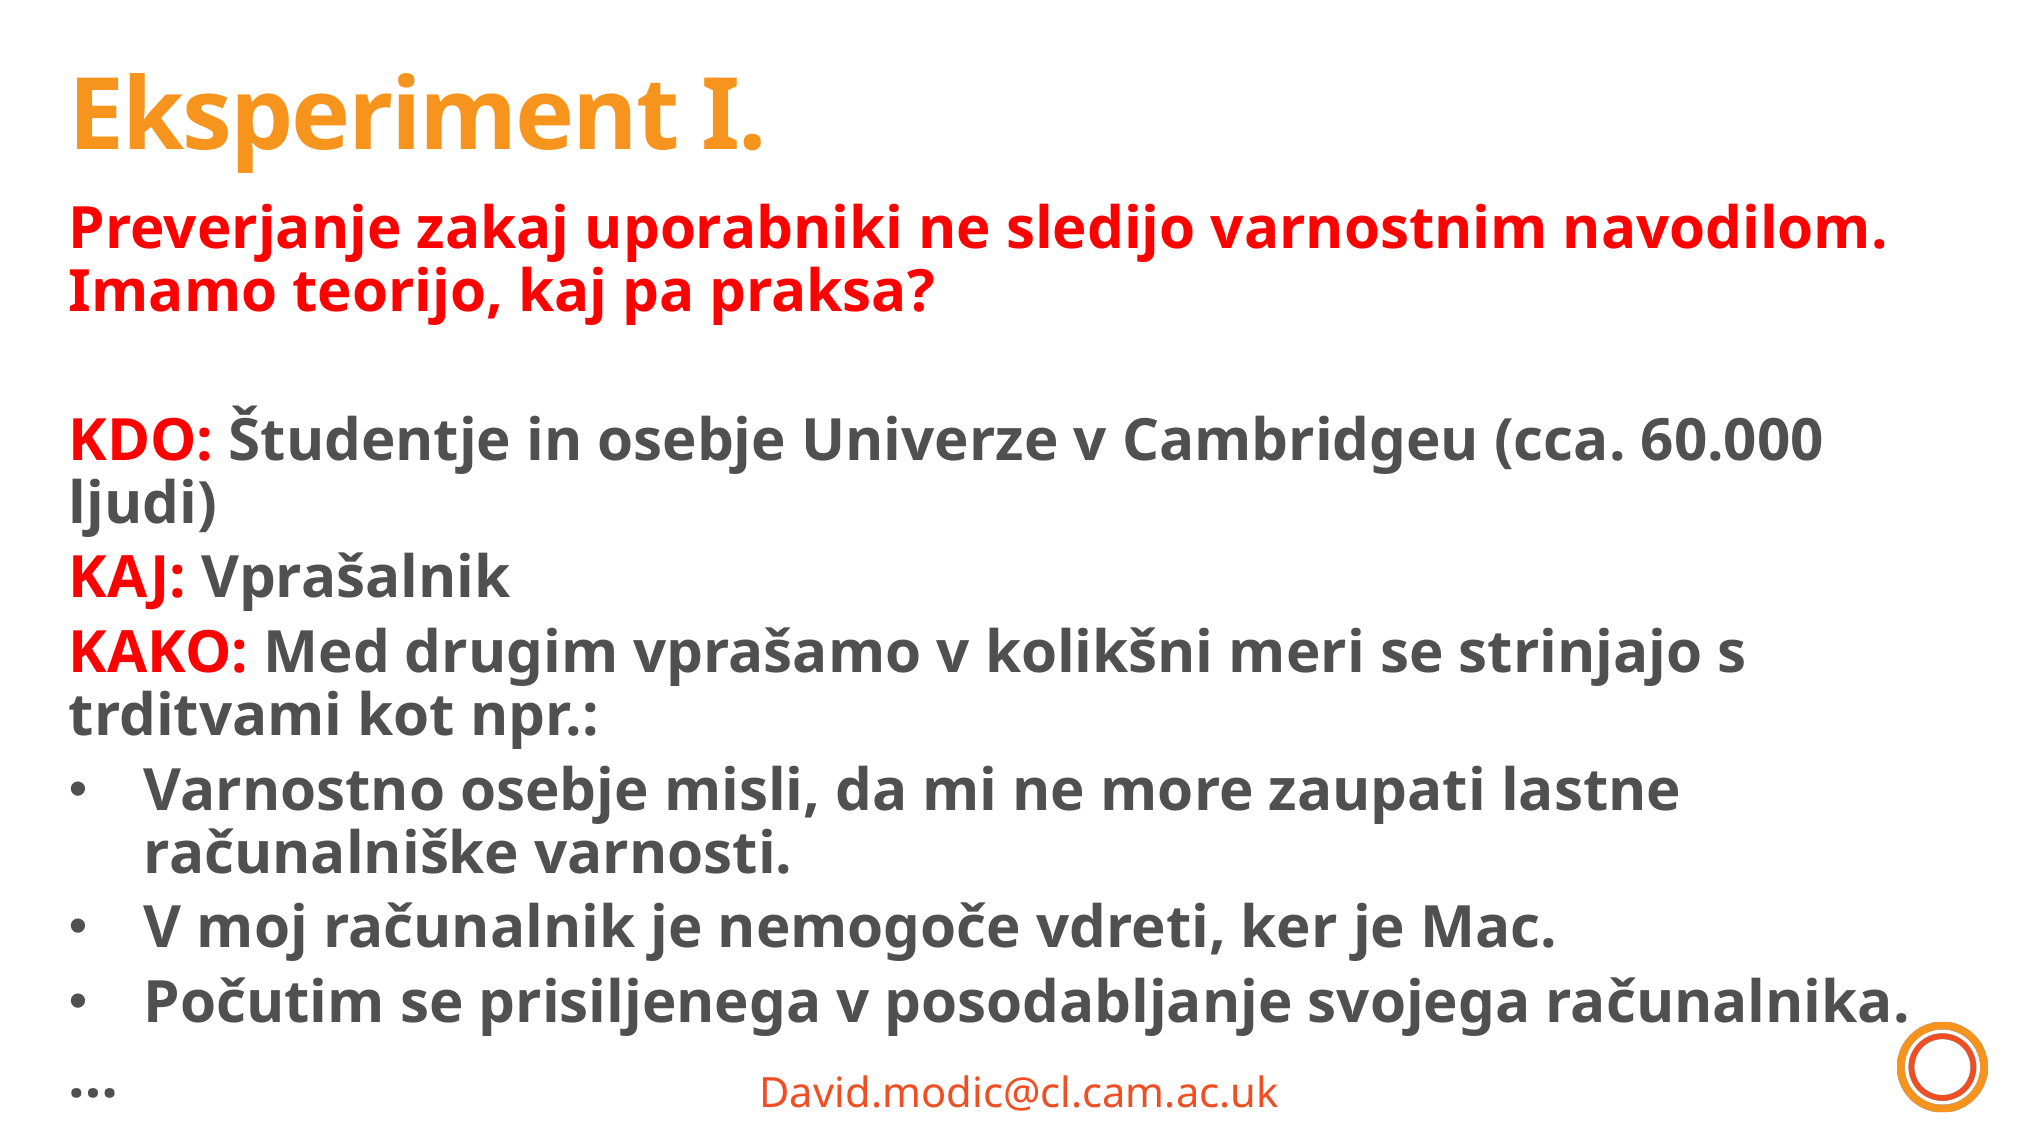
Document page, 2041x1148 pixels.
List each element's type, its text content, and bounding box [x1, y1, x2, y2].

list Preverjanje zakaj uporabniki ne sledijo varnostnim navodilom. Imamo teorijo, kaj pa praksa? KDO: Študentje in osebje Univerze v Cambridgeu (cca. 60.000 ljudi) KAJ: Vprašalnik KAKO: Med drugim vprašamo v kolikšni meri se strinjajo s trditvami kot npr.: Varnostno osebje misli, da mi ne more zaupati lastne računalniške varnosti. V moj računalnik je nemogoče vdreti, ker je Mac. Počutim se prisiljenega v posodabljanje svojega računalnika. … [45, 182, 1996, 963]
text_box David.modic@cl.cam.ac.uk [44, 1056, 1995, 1132]
picture [1887, 1014, 1996, 1119]
title Eksperiment I. [45, 48, 1996, 182]
